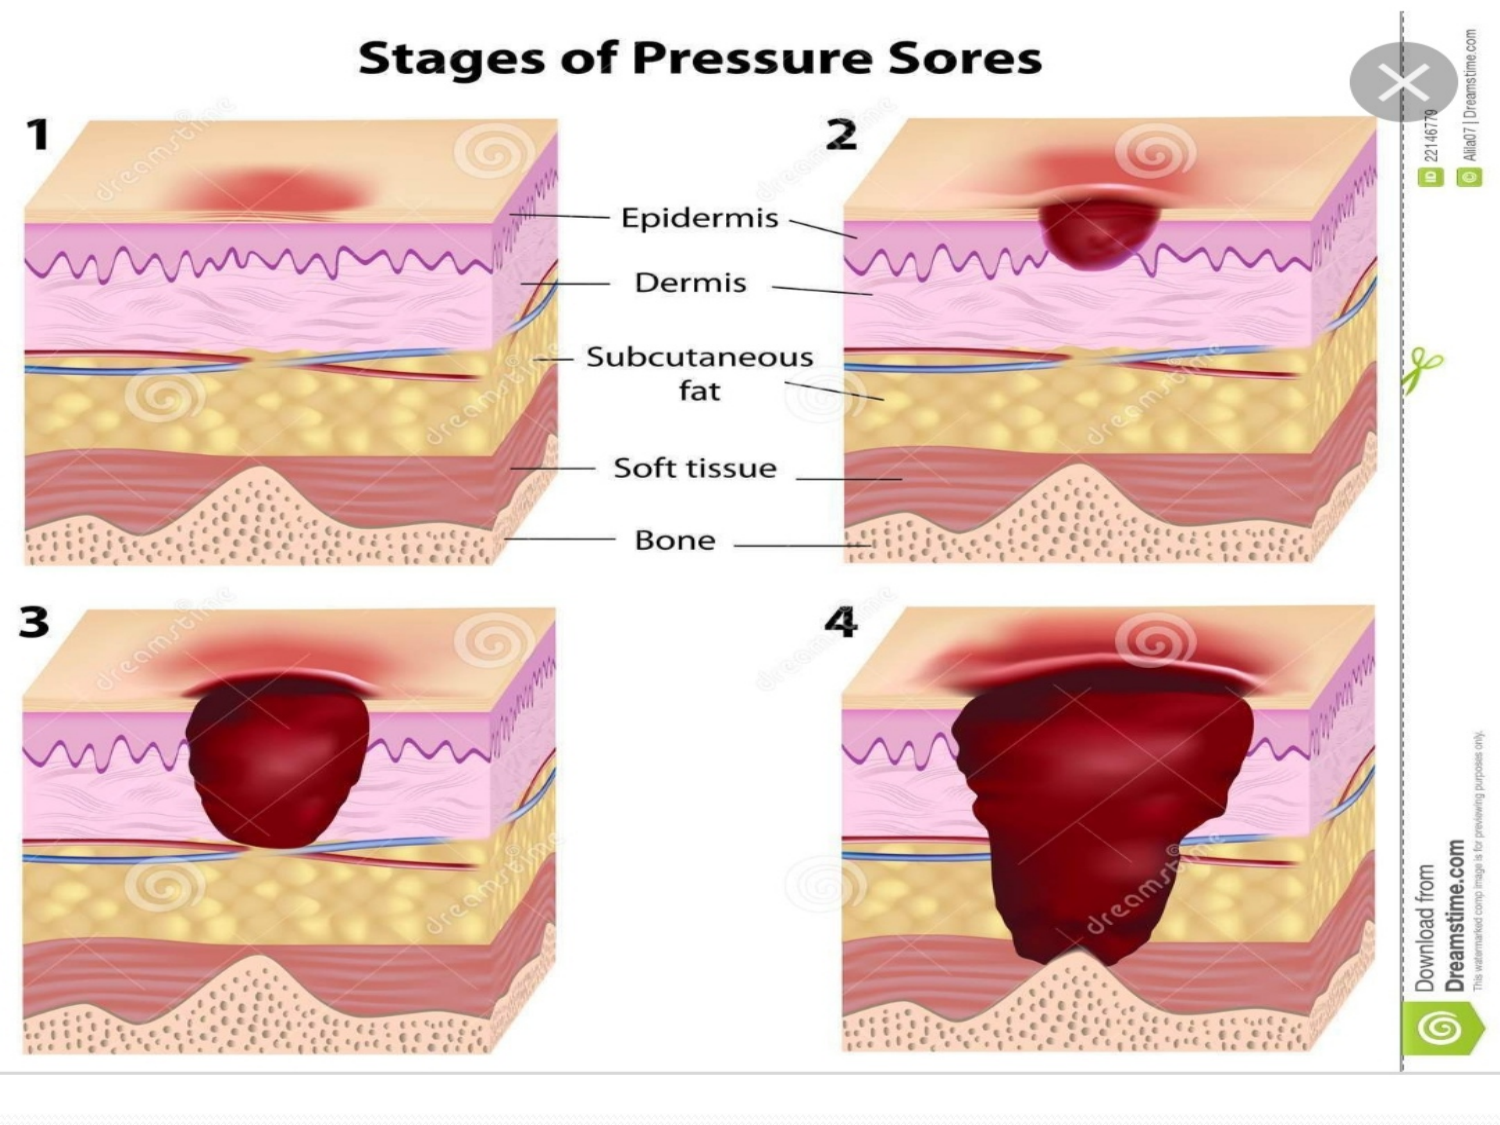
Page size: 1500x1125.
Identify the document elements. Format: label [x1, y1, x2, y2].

list [0, 0, 1500, 1113]
